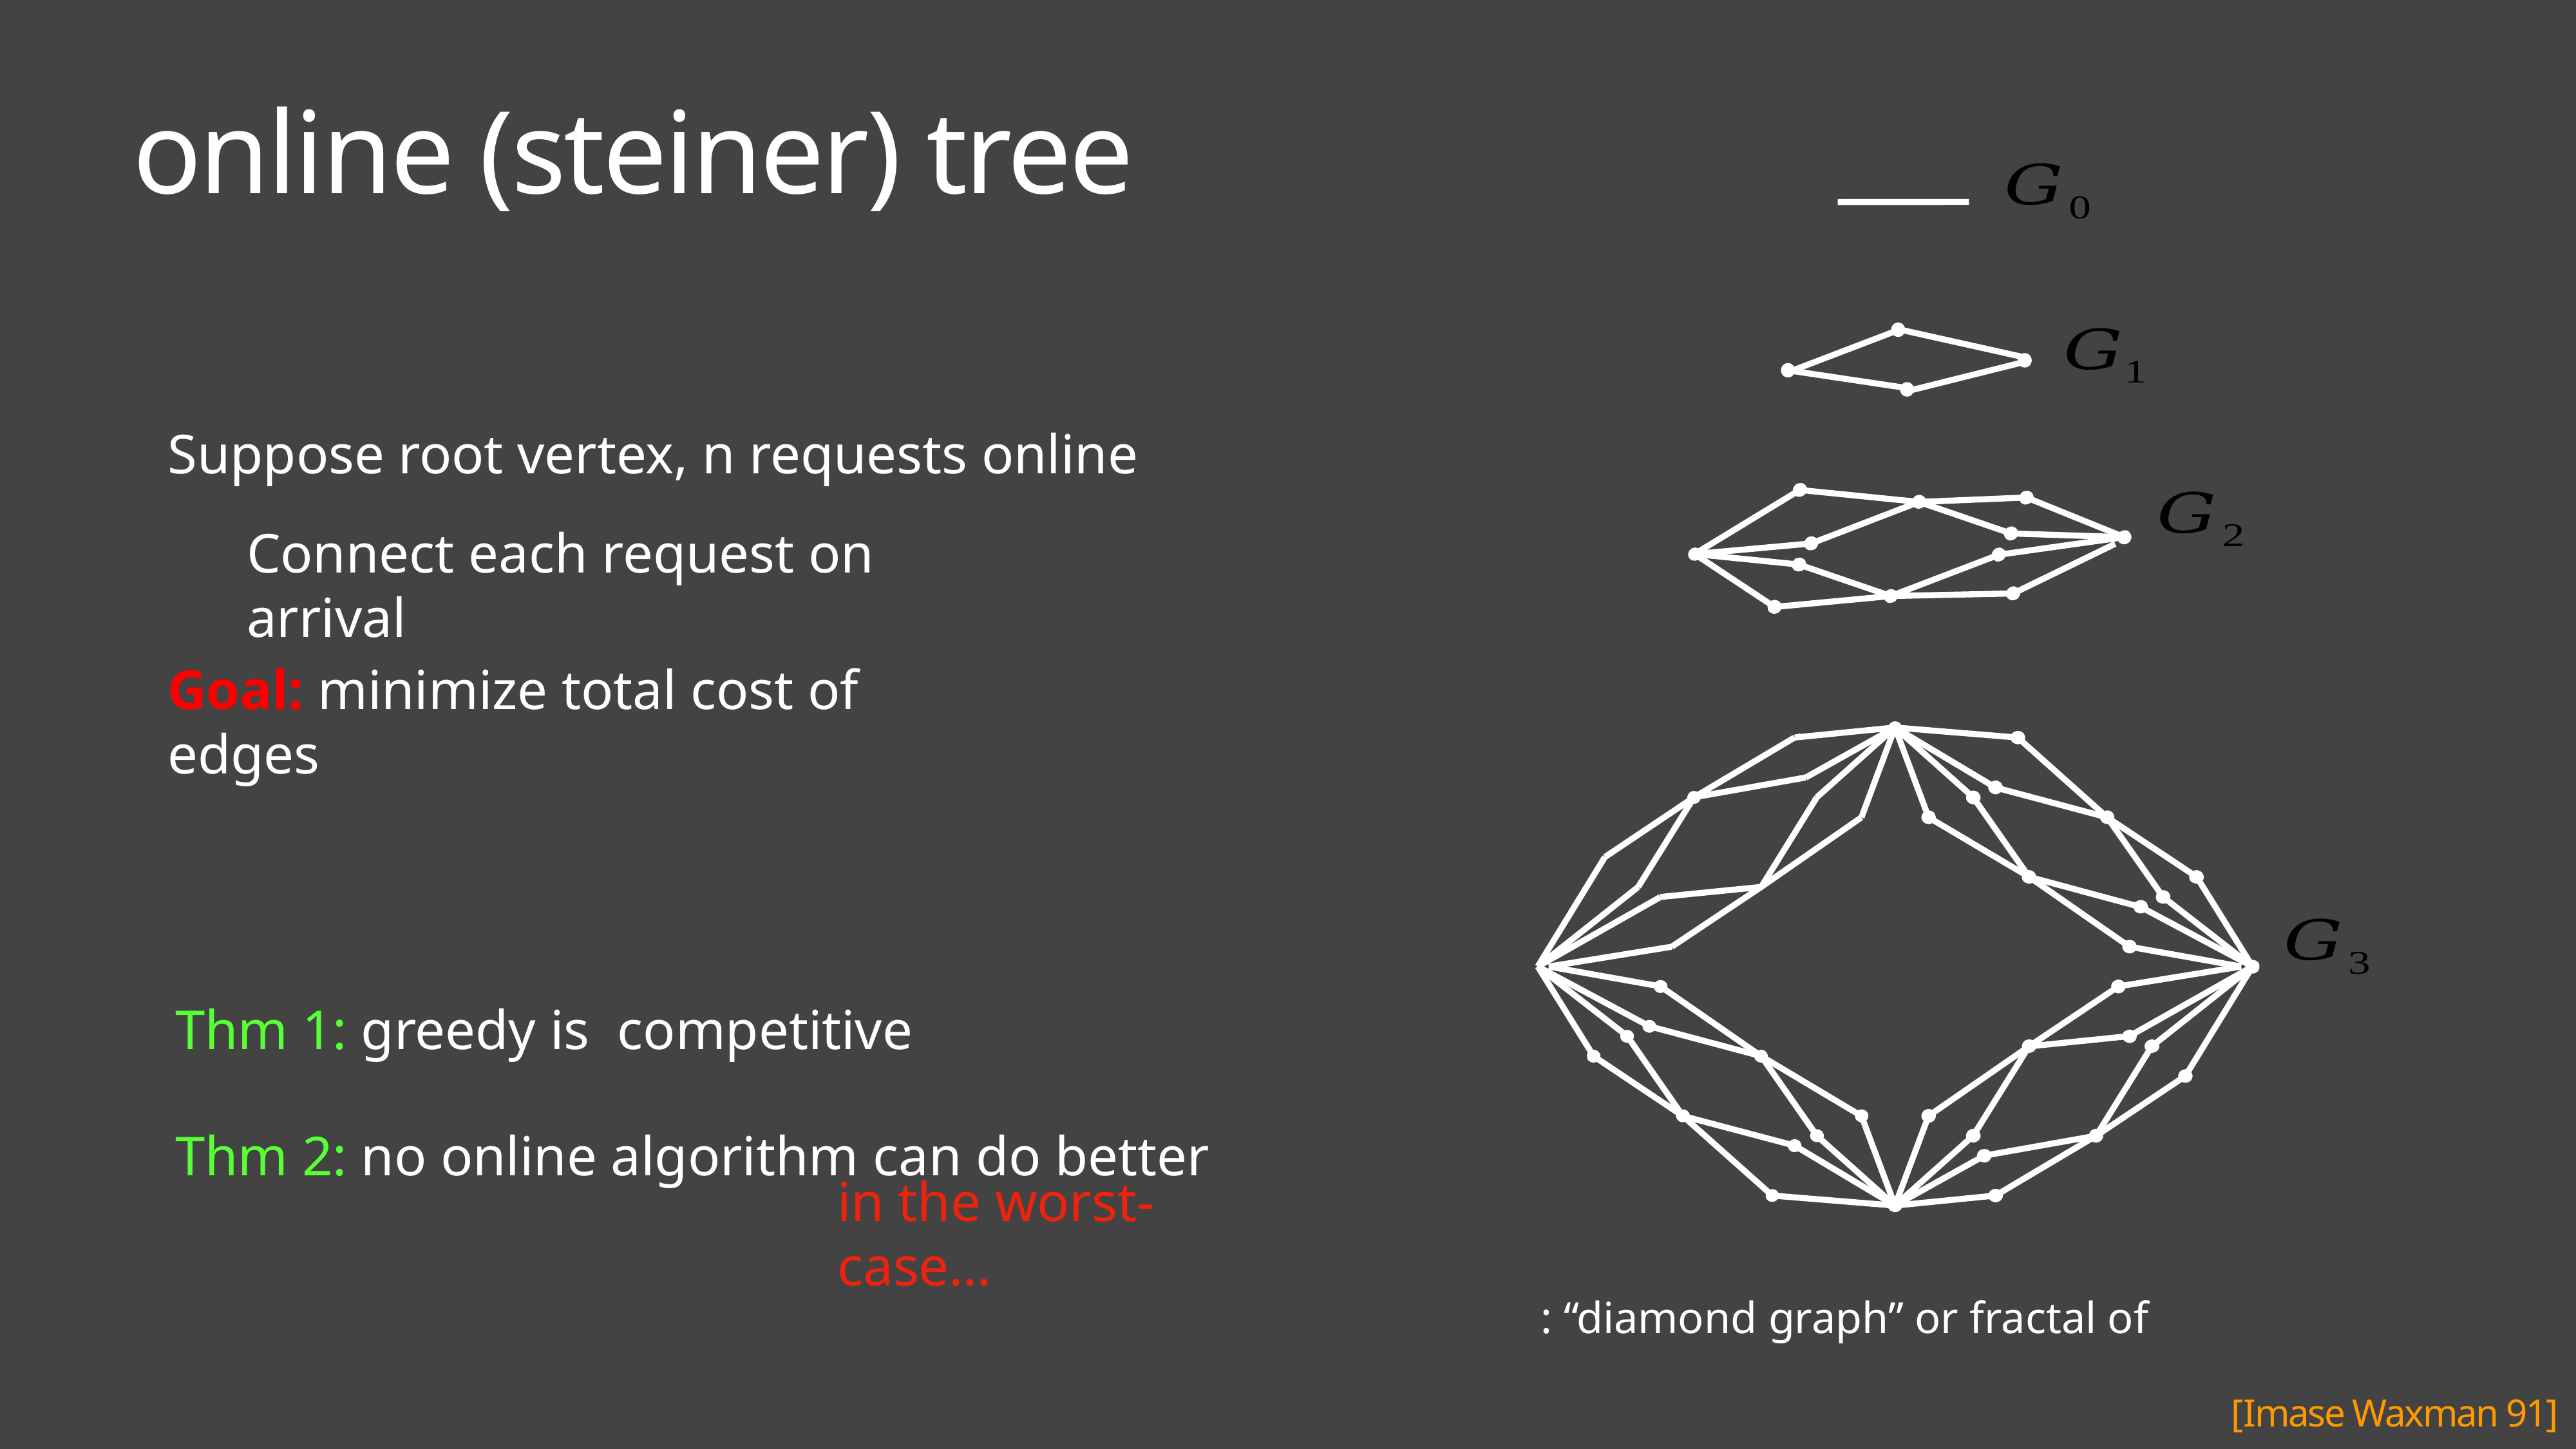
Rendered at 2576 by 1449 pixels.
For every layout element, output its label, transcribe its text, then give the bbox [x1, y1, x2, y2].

text_box [1891, 322, 1906, 337]
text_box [1537, 724, 2257, 1209]
text_box Connect each request on arrival [242, 514, 1039, 654]
text_box [1781, 363, 1795, 378]
title online (steiner) tree [127, 100, 2449, 253]
text_box [1900, 382, 1915, 397]
text_box [Imase Waxman 91] [1831, 1392, 2564, 1440]
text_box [1727, 422, 2093, 669]
text_box [2018, 353, 2032, 368]
text_box Goal: minimize total cost of edges [162, 650, 994, 790]
text_box in the worst-case… [832, 1162, 1305, 1302]
text_box Thm 2: no online algorithm can do better [169, 1117, 1220, 1192]
text_box Suppose root vertex, n requests online [162, 414, 1399, 490]
